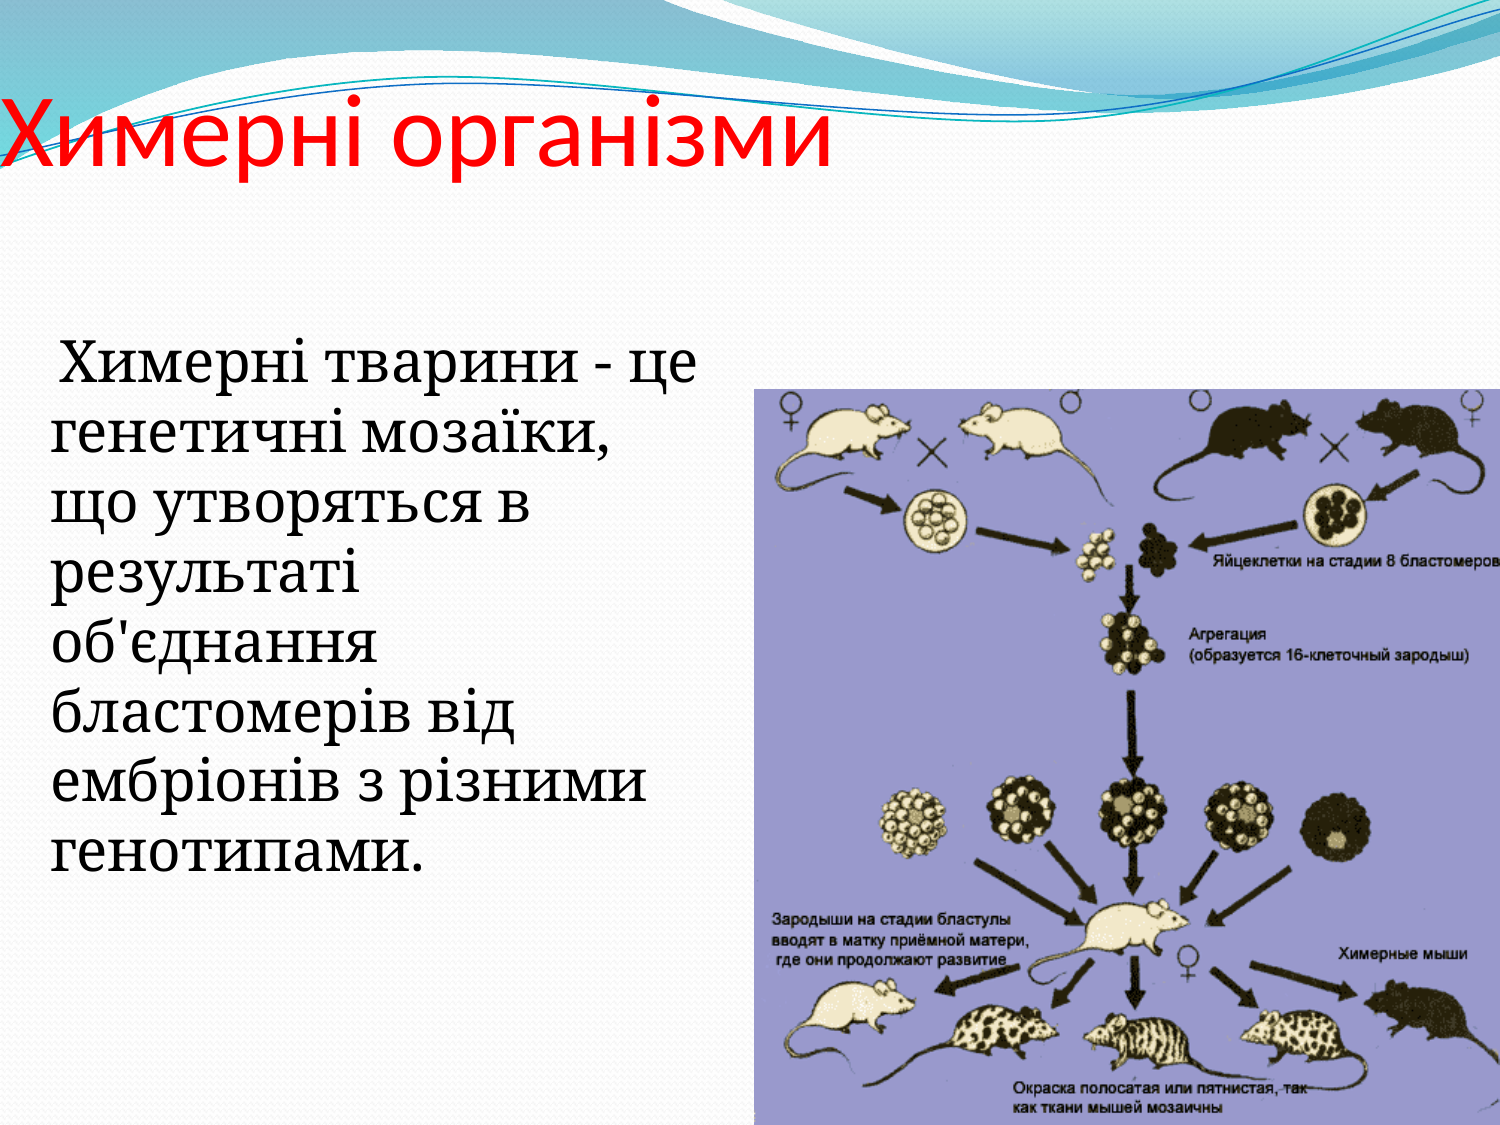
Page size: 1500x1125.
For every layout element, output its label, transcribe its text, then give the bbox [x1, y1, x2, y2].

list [753, 389, 1500, 1125]
title Химерні організми [0, 0, 903, 188]
text_box Химерні тварини - це генетичні мозаїки, що утворяться в результаті об'єднання бластомерів від ембріонів з різними генотипами. [35, 316, 715, 936]
